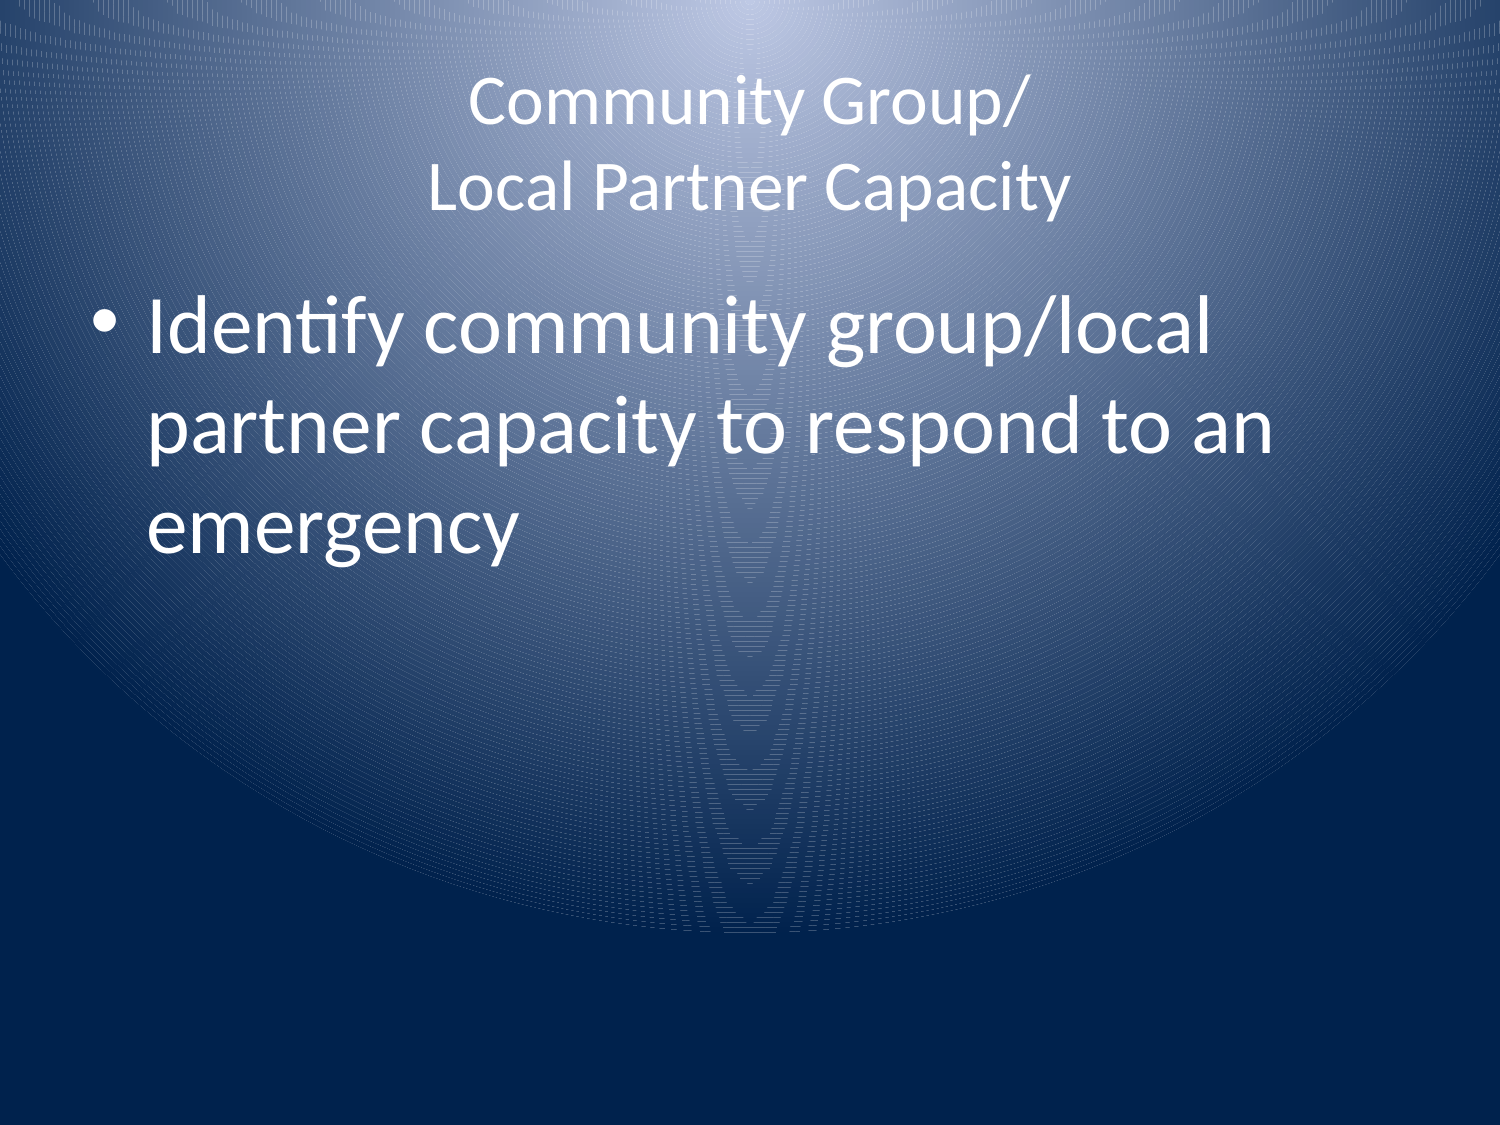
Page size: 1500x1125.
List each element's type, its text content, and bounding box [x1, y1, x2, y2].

list Identify community group/local partner capacity to respond to an emergency [75, 262, 1425, 1005]
title Community Group/ Local Partner Capacity [75, 45, 1425, 233]
